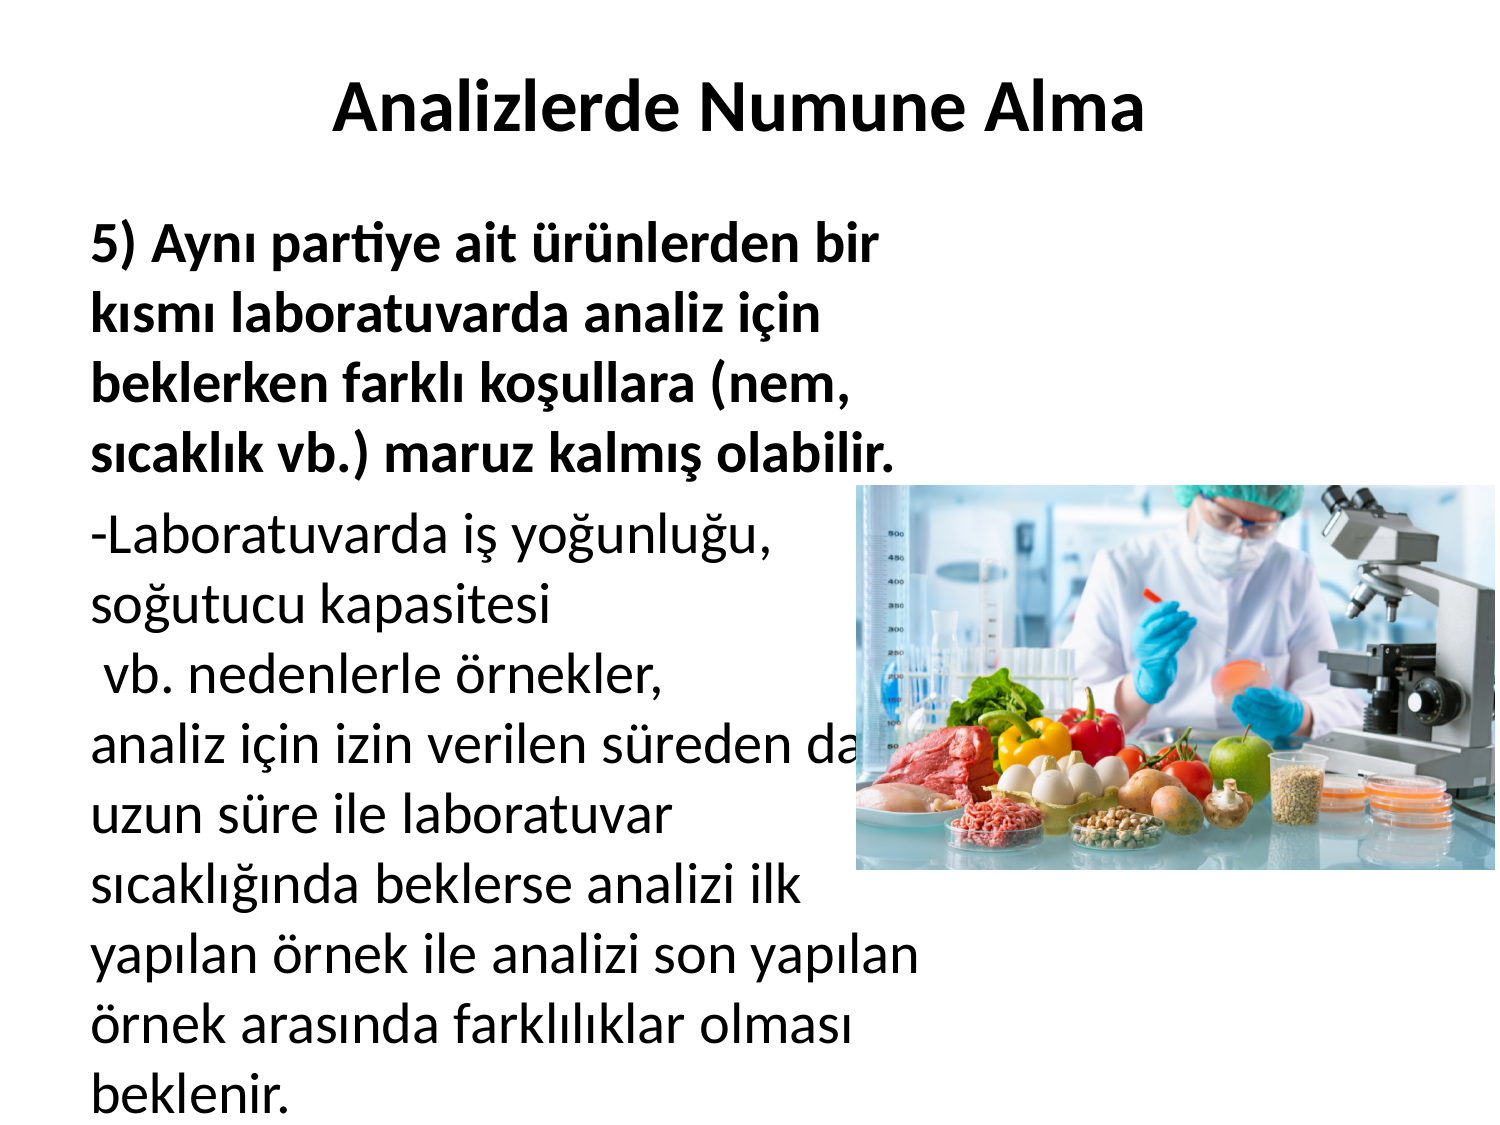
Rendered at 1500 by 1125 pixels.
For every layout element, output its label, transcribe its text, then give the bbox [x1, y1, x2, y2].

title Analizlerde Numune Alma [64, 19, 1415, 183]
picture [856, 485, 1495, 870]
list 5) Aynı partiye ait ürünlerden bir kısmı laboratuvarda analiz için beklerken farklı koşullara (nem, sıcaklık vb.) maruz kalmış olabilir. -Laboratuvarda iş yoğunluğu, soğutucu kapasitesi vb. nedenlerle örnekler, analiz için izin verilen süreden daha uzun süre ile laboratuvar sıcaklığında beklerse analizi ilk yapılan örnek ile analizi son yapılan örnek arasında farklılıklar olması beklenir. [75, 196, 939, 1064]
